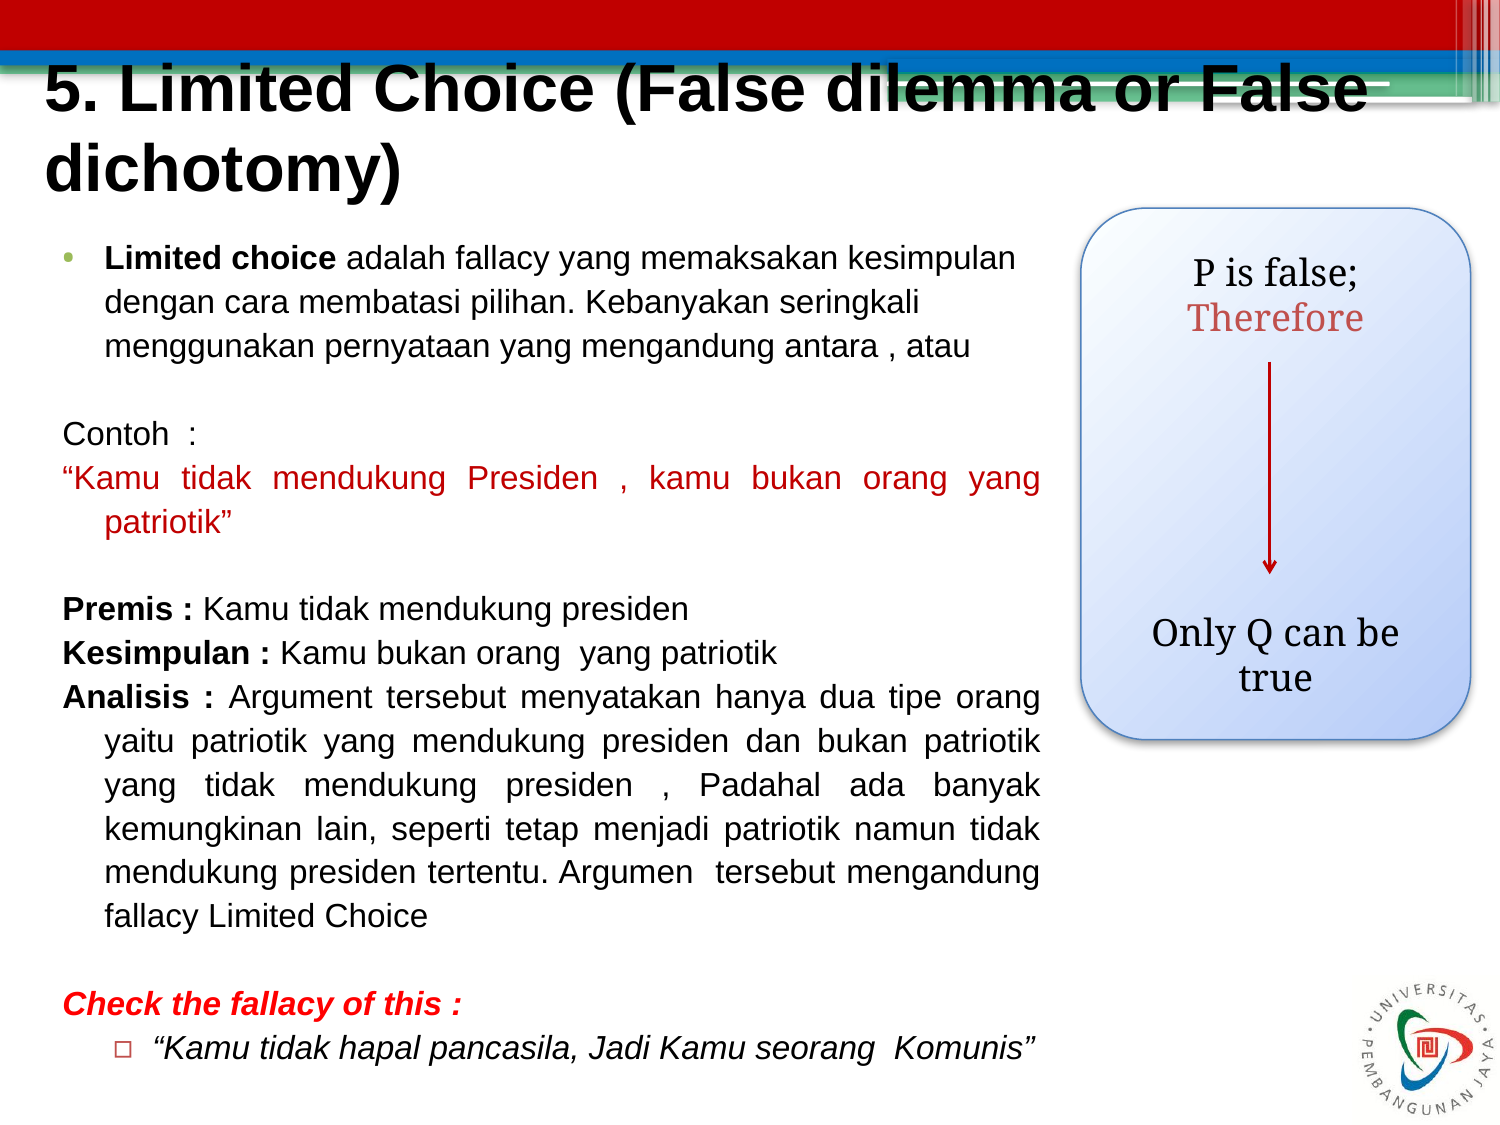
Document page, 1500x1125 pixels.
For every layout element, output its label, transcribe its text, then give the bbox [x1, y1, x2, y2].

list Limited choice adalah fallacy yang memaksakan kesimpulan dengan cara membatasi pilihan. Kebanyakan seringkali menggunakan pernyataan yang mengandung antara , atau Contoh : “Kamu tidak mendukung Presiden , kamu bukan orang yang patriotik” Premis : Kamu tidak mendukung presiden Kesimpulan : Kamu bukan orang yang patriotik Analisis : Argument tersebut menyatakan hanya dua tipe orang yaitu patriotik yang mendukung presiden dan bukan patriotik yang tidak mendukung presiden , Padahal ada banyak kemungkinan lain, seperti tetap menjadi patriotik namun tidak mendukung presiden tertentu. Argumen tersebut mengandung fallacy Limited Choice Check the fallacy of this : “Kamu tidak hapal pancasila, Jadi Kamu seorang Komunis” [29, 224, 1058, 1050]
picture [1352, 975, 1500, 1125]
title 5. Limited Choice (False dilemma or False dichotomy) [29, 50, 1388, 200]
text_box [1080, 207, 1471, 740]
